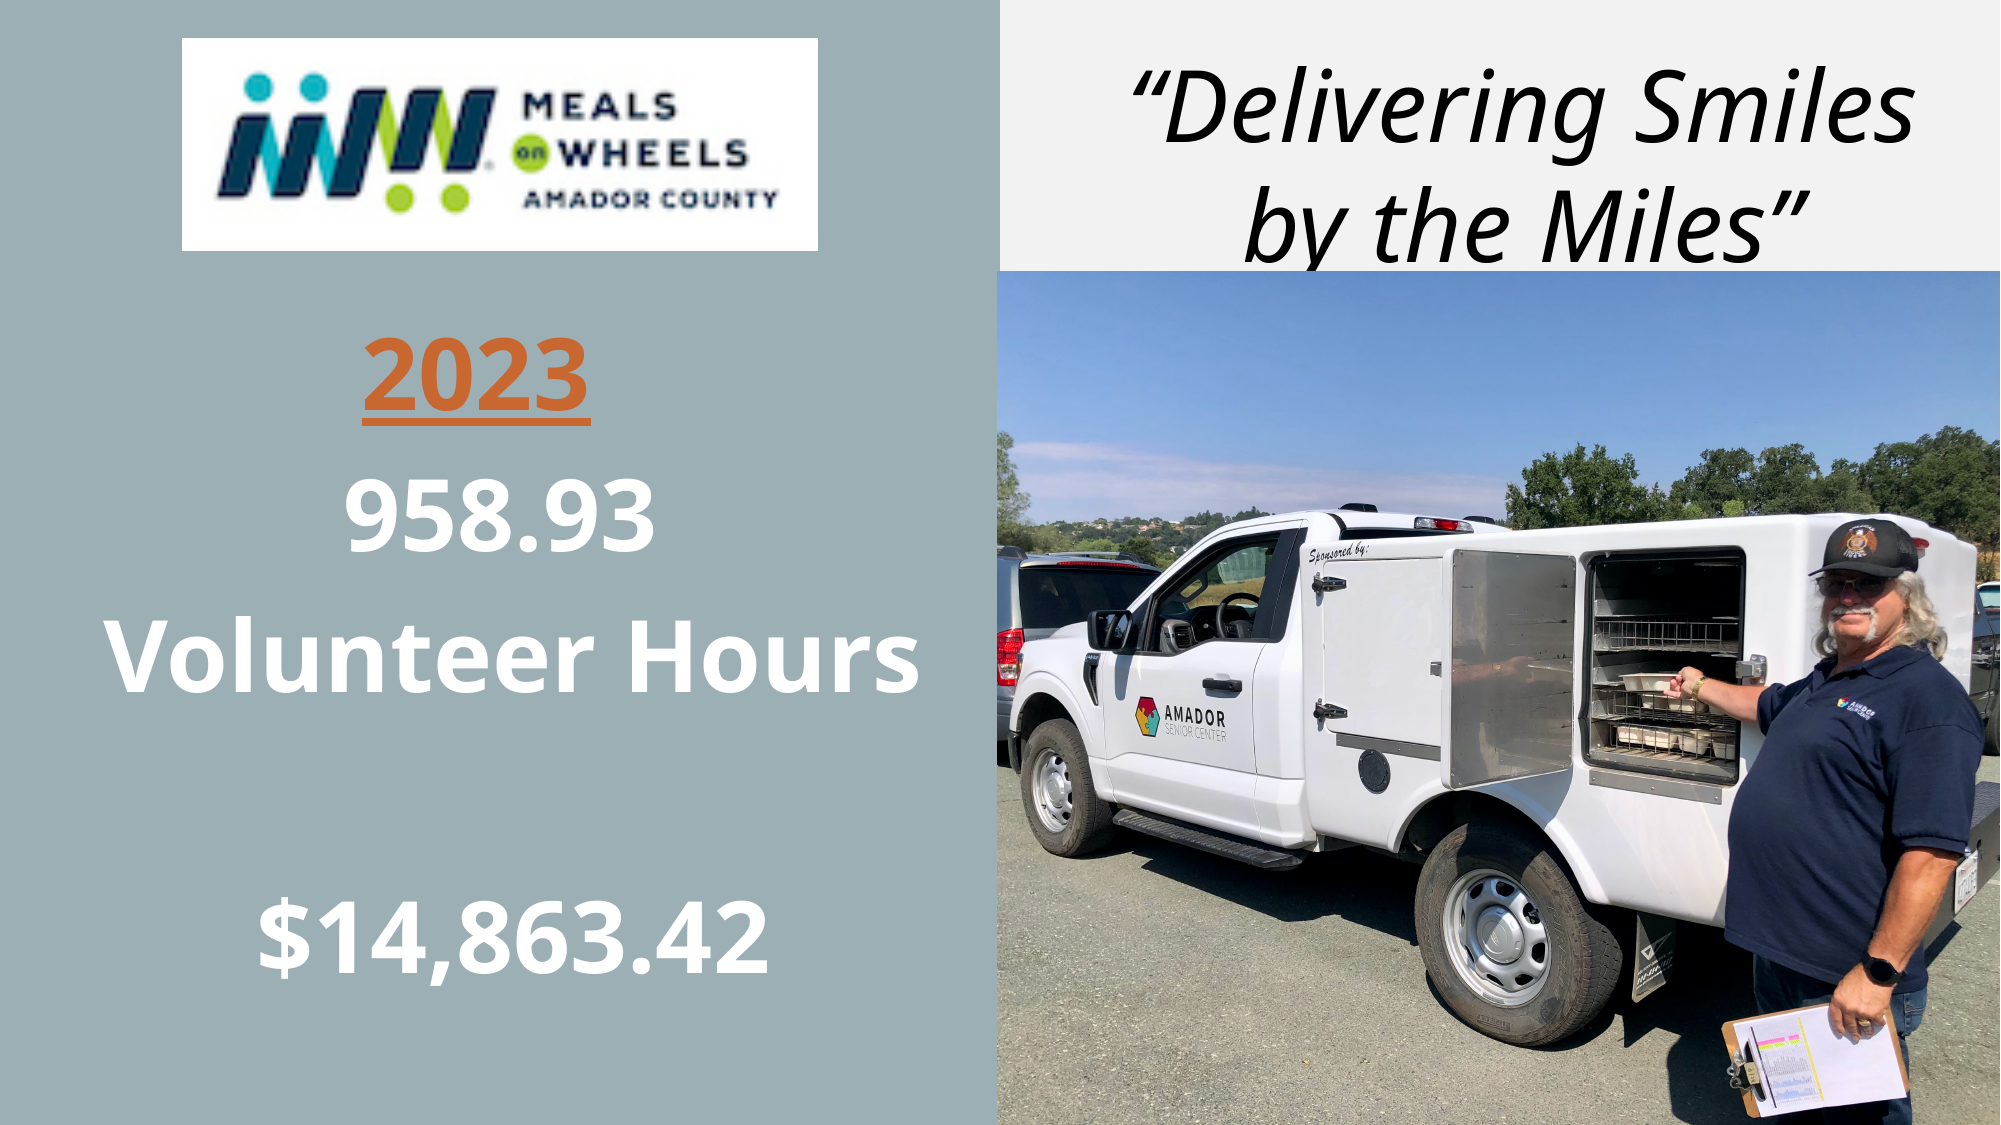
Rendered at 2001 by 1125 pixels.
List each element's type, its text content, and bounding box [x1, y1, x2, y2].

picture [182, 38, 818, 251]
list 2023 958.93 Volunteer Hours $14,863.42 [0, 303, 953, 1031]
picture [997, 271, 2000, 1125]
text_box “Delivering Smiles by the Miles” [1069, 35, 1976, 271]
